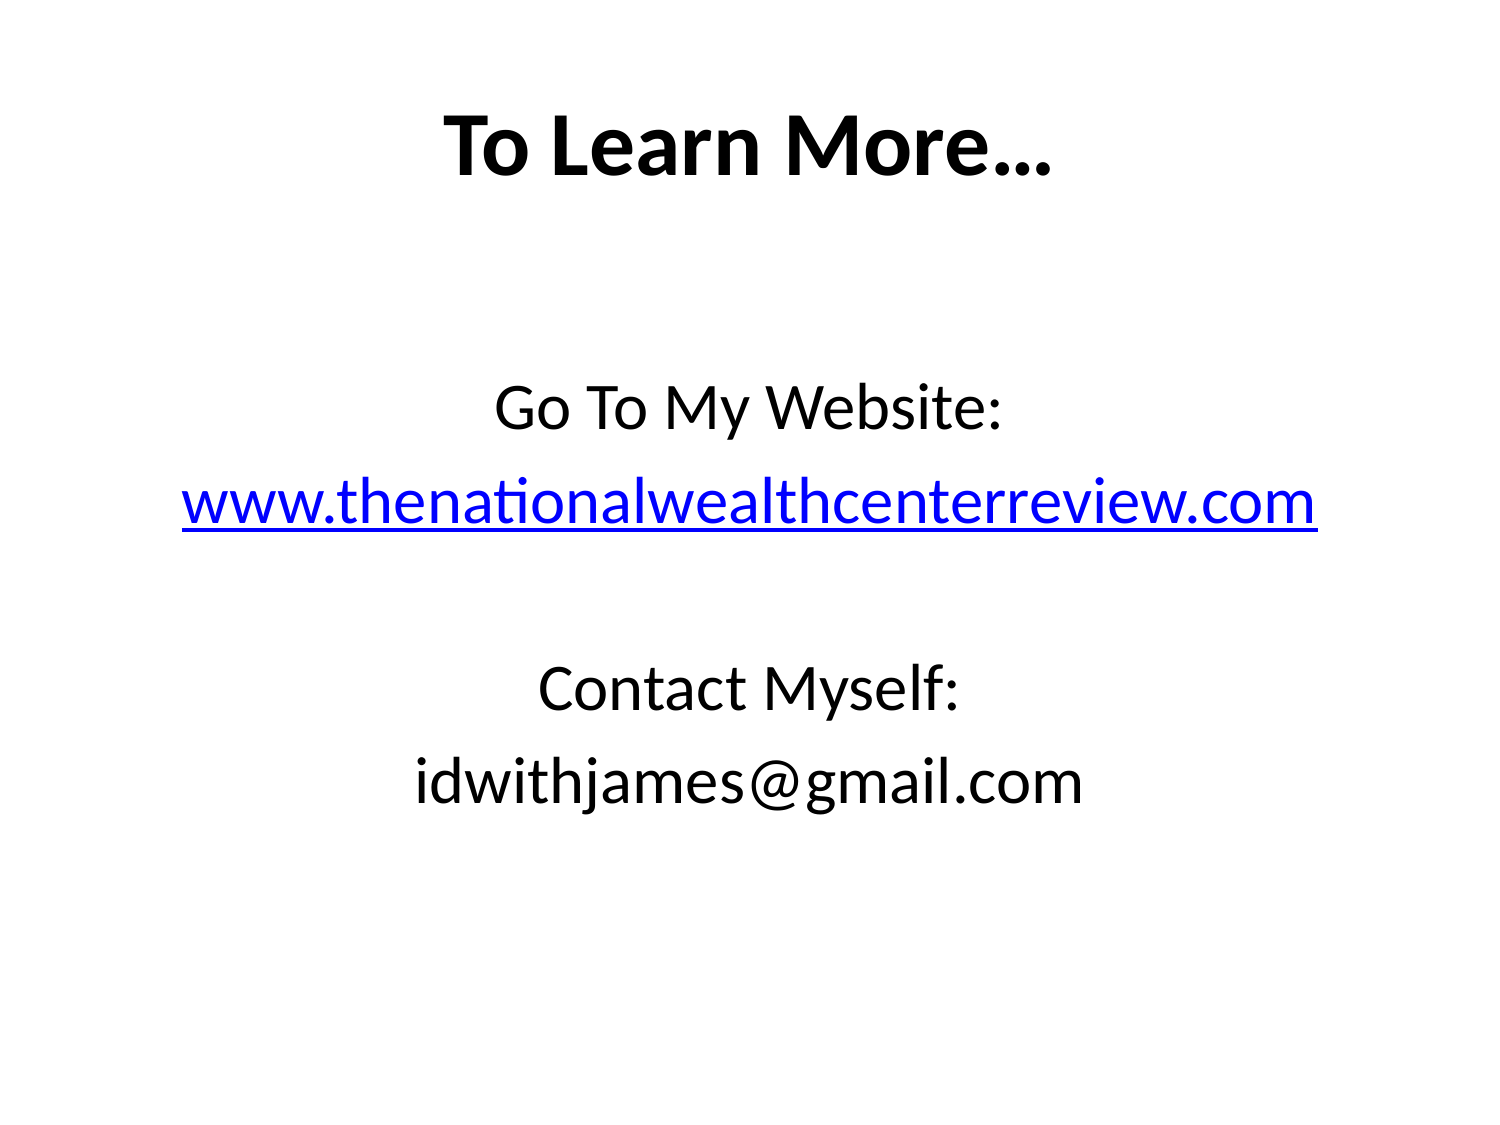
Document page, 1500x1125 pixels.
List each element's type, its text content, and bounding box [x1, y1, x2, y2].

list Go To My Website: www.thenationalwealthcenterreview.com Contact Myself: idwithjames@gmail.com [75, 262, 1425, 1005]
title To Learn More… [75, 45, 1425, 233]
